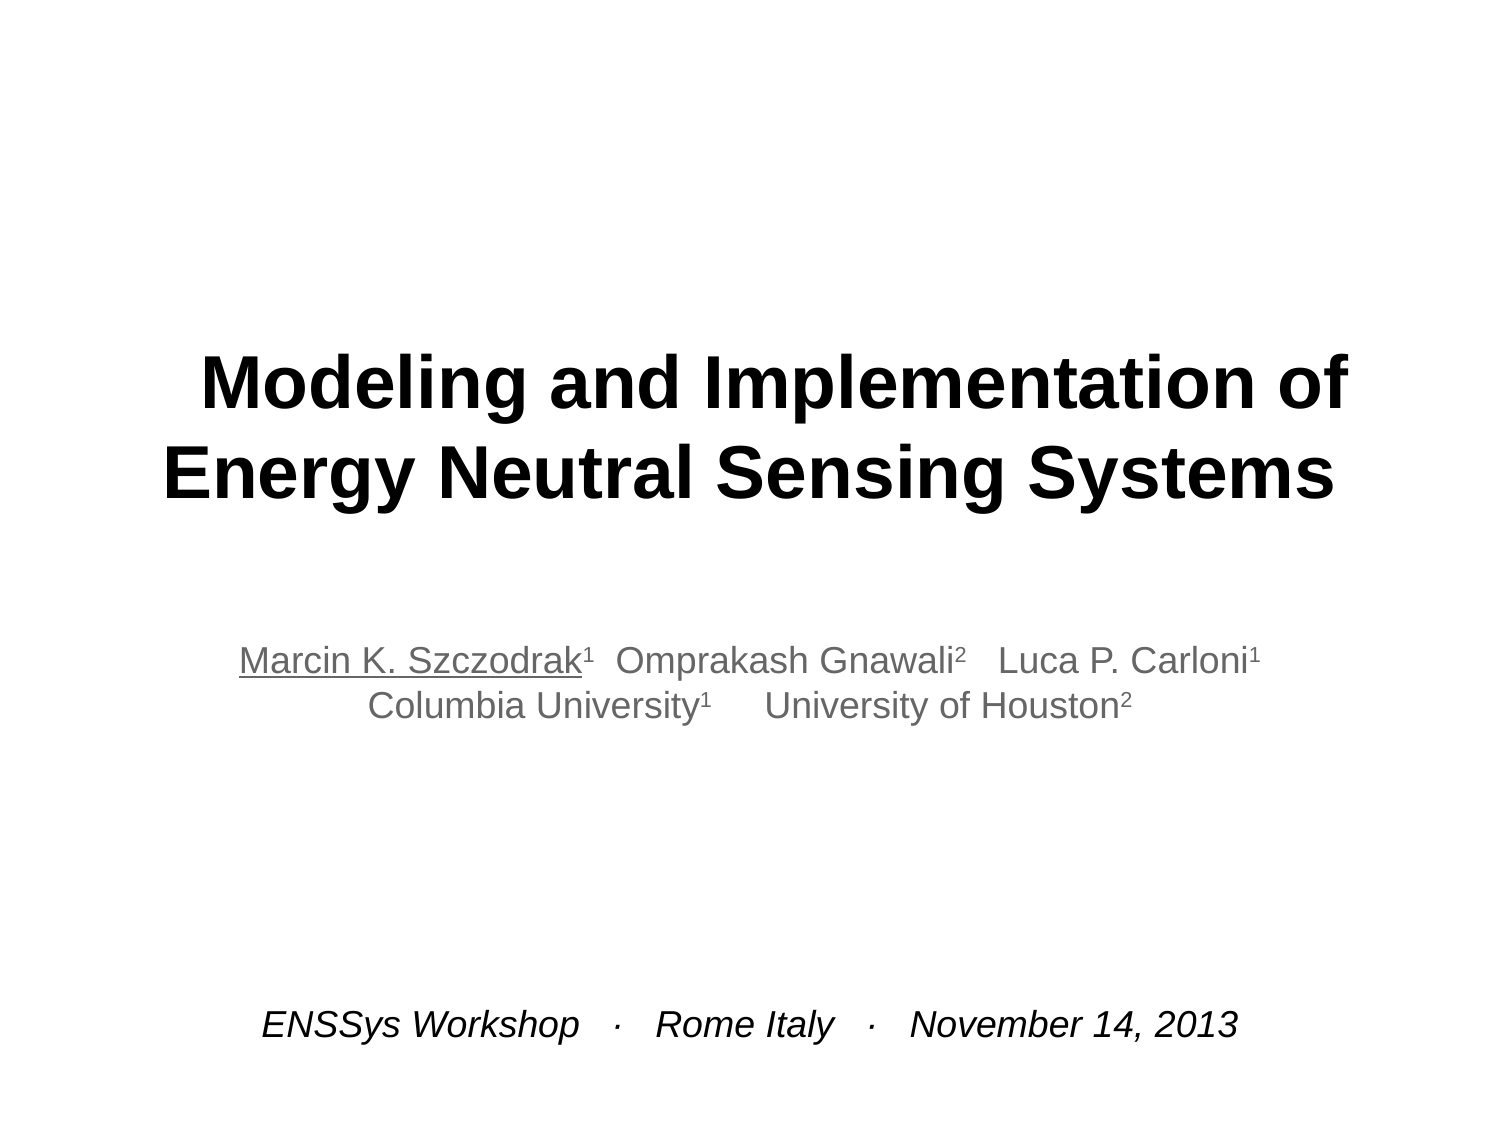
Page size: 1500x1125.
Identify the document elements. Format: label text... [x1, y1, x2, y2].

title Modeling and Implementation of Energy Neutral Sensing Systems [112, 312, 1388, 529]
text_box ENSSys Workshop · Rome Italy · November 14, 2013 [0, 984, 1500, 1085]
subtitle Marcin K. Szczodrak1 Omprakash Gnawali2 Luca P. Carloni1 Columbia University1 University of Houston2 [112, 621, 1388, 793]
